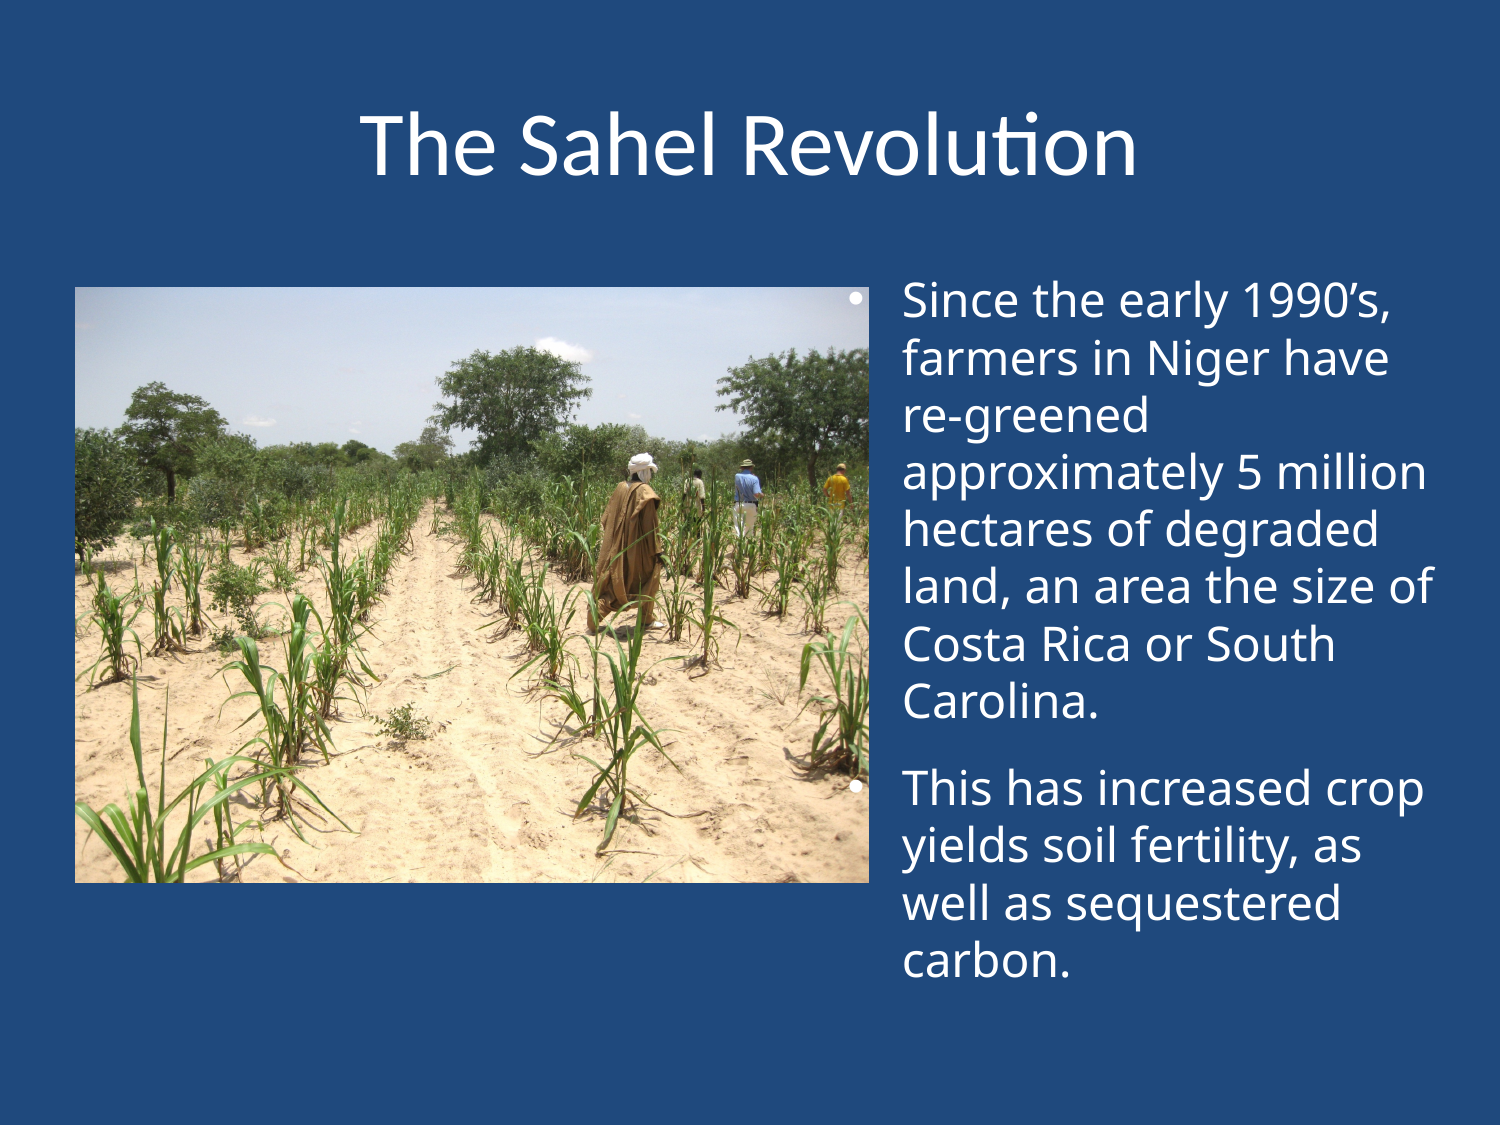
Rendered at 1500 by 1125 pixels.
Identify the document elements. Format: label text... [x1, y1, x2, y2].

list Since the early 1990’s, farmers in Niger have re-greened approximately 5 million hectares of degraded land, an area the size of Costa Rica or South Carolina. This has increased crop yields soil fertility, as well as sequestered carbon. [832, 262, 1471, 1005]
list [74, 287, 869, 883]
title The Sahel Revolution [75, 45, 1425, 233]
